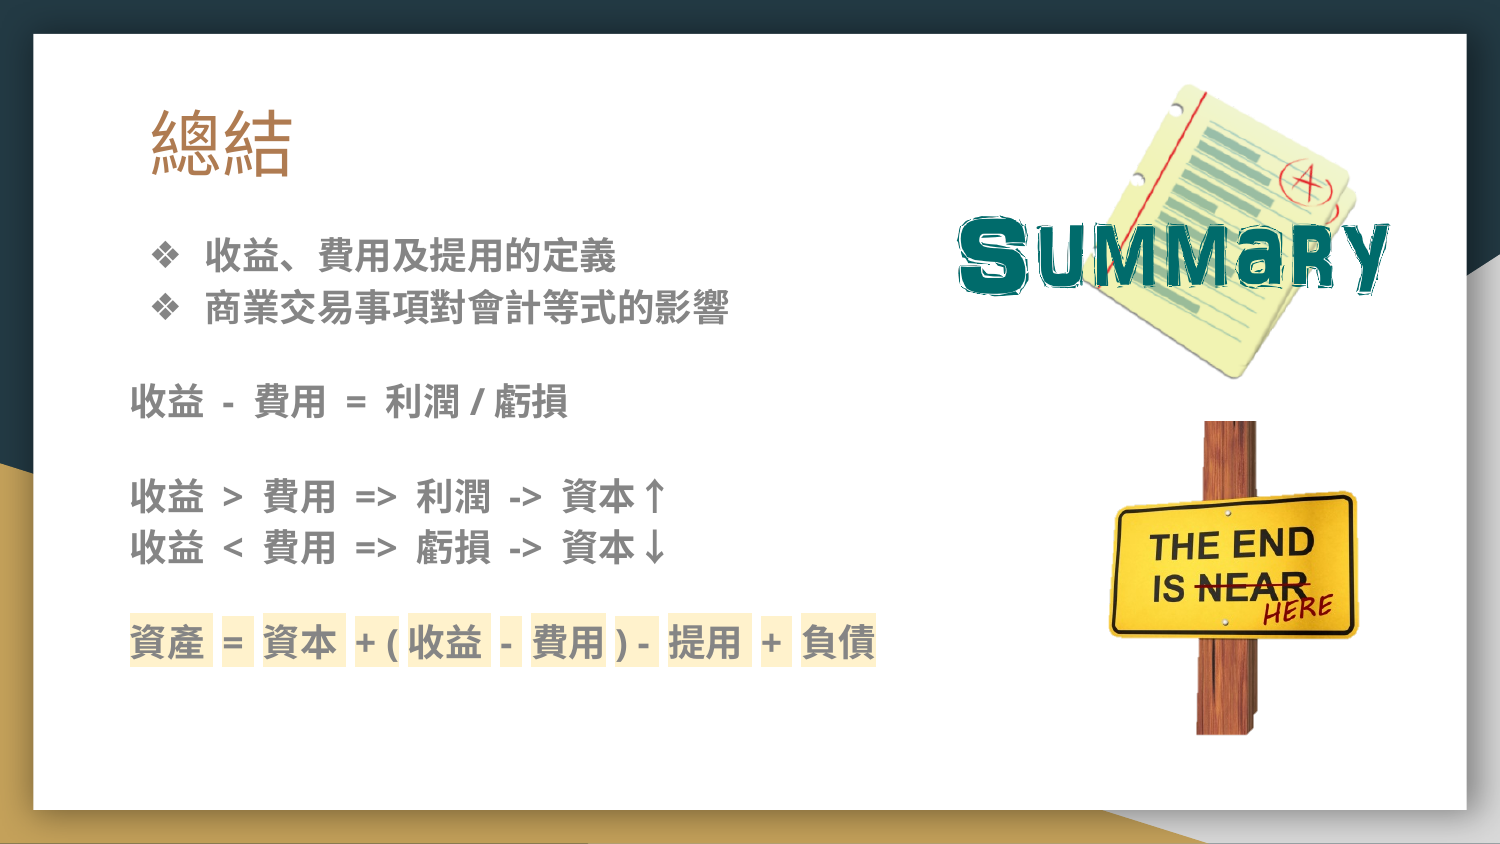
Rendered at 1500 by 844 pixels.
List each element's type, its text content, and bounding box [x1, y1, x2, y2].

picture [993, 421, 1464, 736]
title 總結 [134, 83, 948, 210]
list 收益、費用及提用的定義 商業交易事項對會計等式的影響 收益 - 費用 = 利潤/虧損 收益 > 費用 => 利潤 -> 資本↑ 收益 < 費用 => 虧損 -> 資本↓ 資產 = 資本 + (收益 - 費用) - 提用 + 負債 [114, 210, 1015, 795]
picture [950, 82, 1394, 384]
